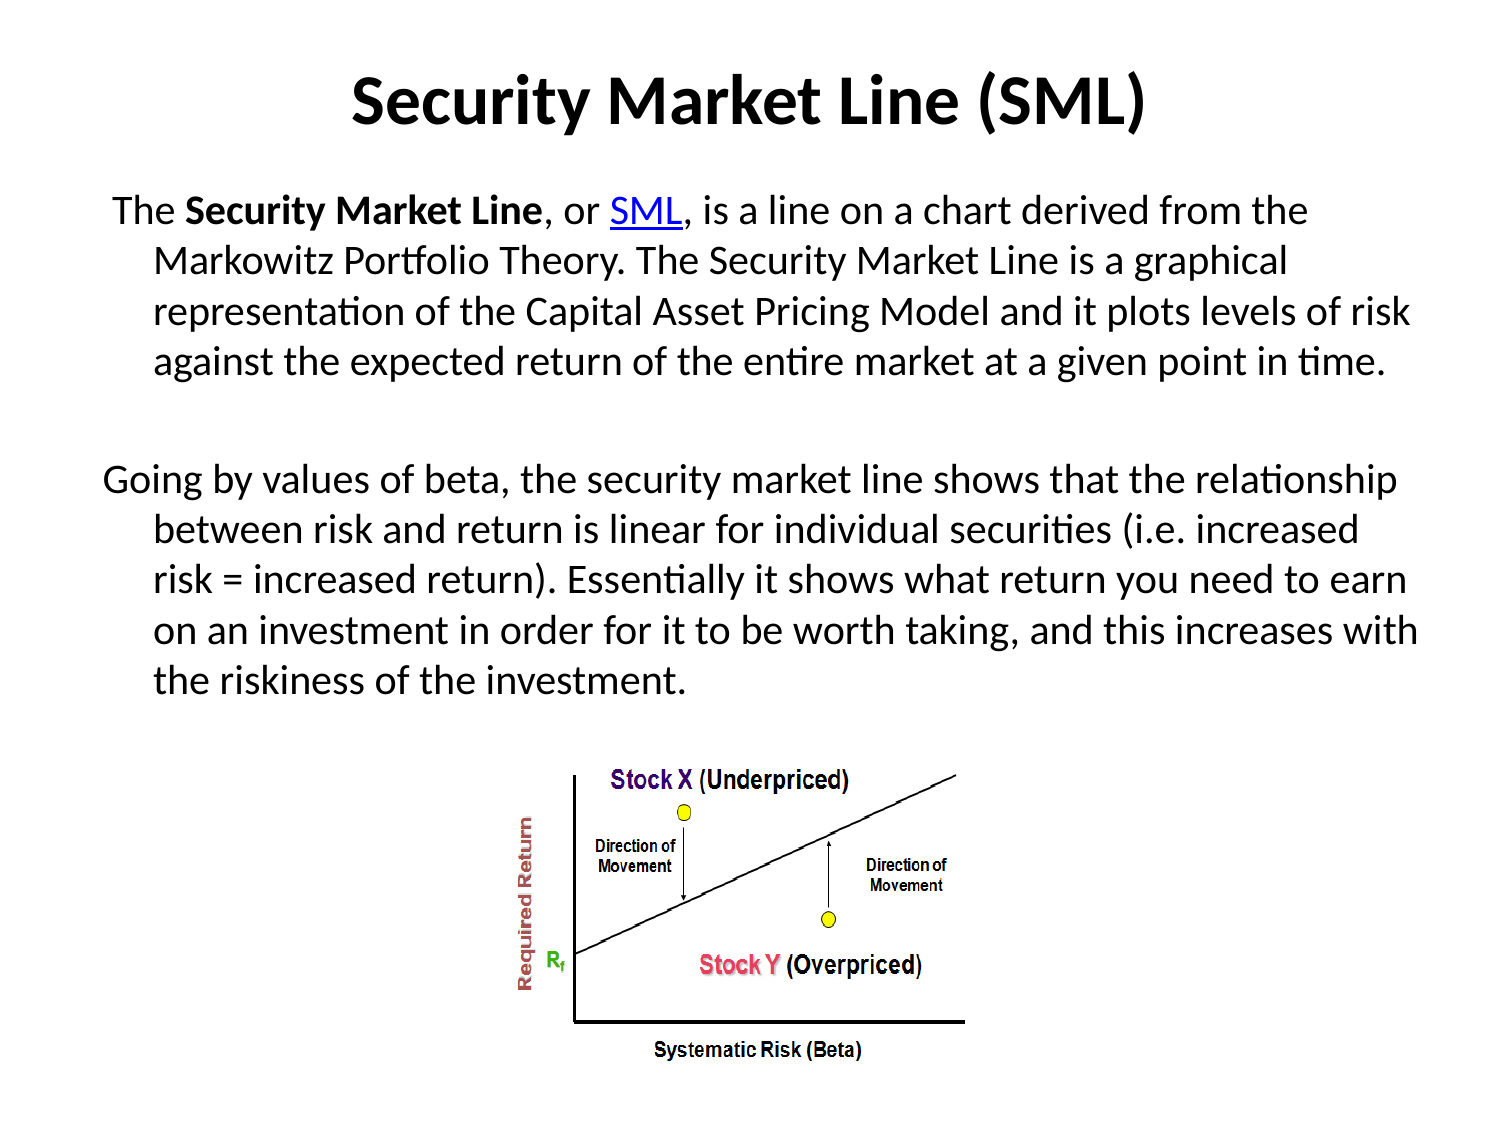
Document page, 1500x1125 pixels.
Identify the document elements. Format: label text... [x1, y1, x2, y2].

picture [499, 749, 979, 1072]
title Security Market Line (SML) [75, 45, 1425, 233]
list The Security Market Line, or SML, is a line on a chart derived from the Markowitz Portfolio Theory. The Security Market Line is a graphical representation of the Capital Asset Pricing Model and it plots levels of risk against the expected return of the entire market at a given point in time. Going by values of beta, the security market line shows that the relationship between risk and return is linear for individual securities (i.e. increased risk = increased return). Essentially it shows what return you need to earn on an investment in order for it to be worth taking, and this increases with the riskiness of the investment. [87, 174, 1438, 763]
